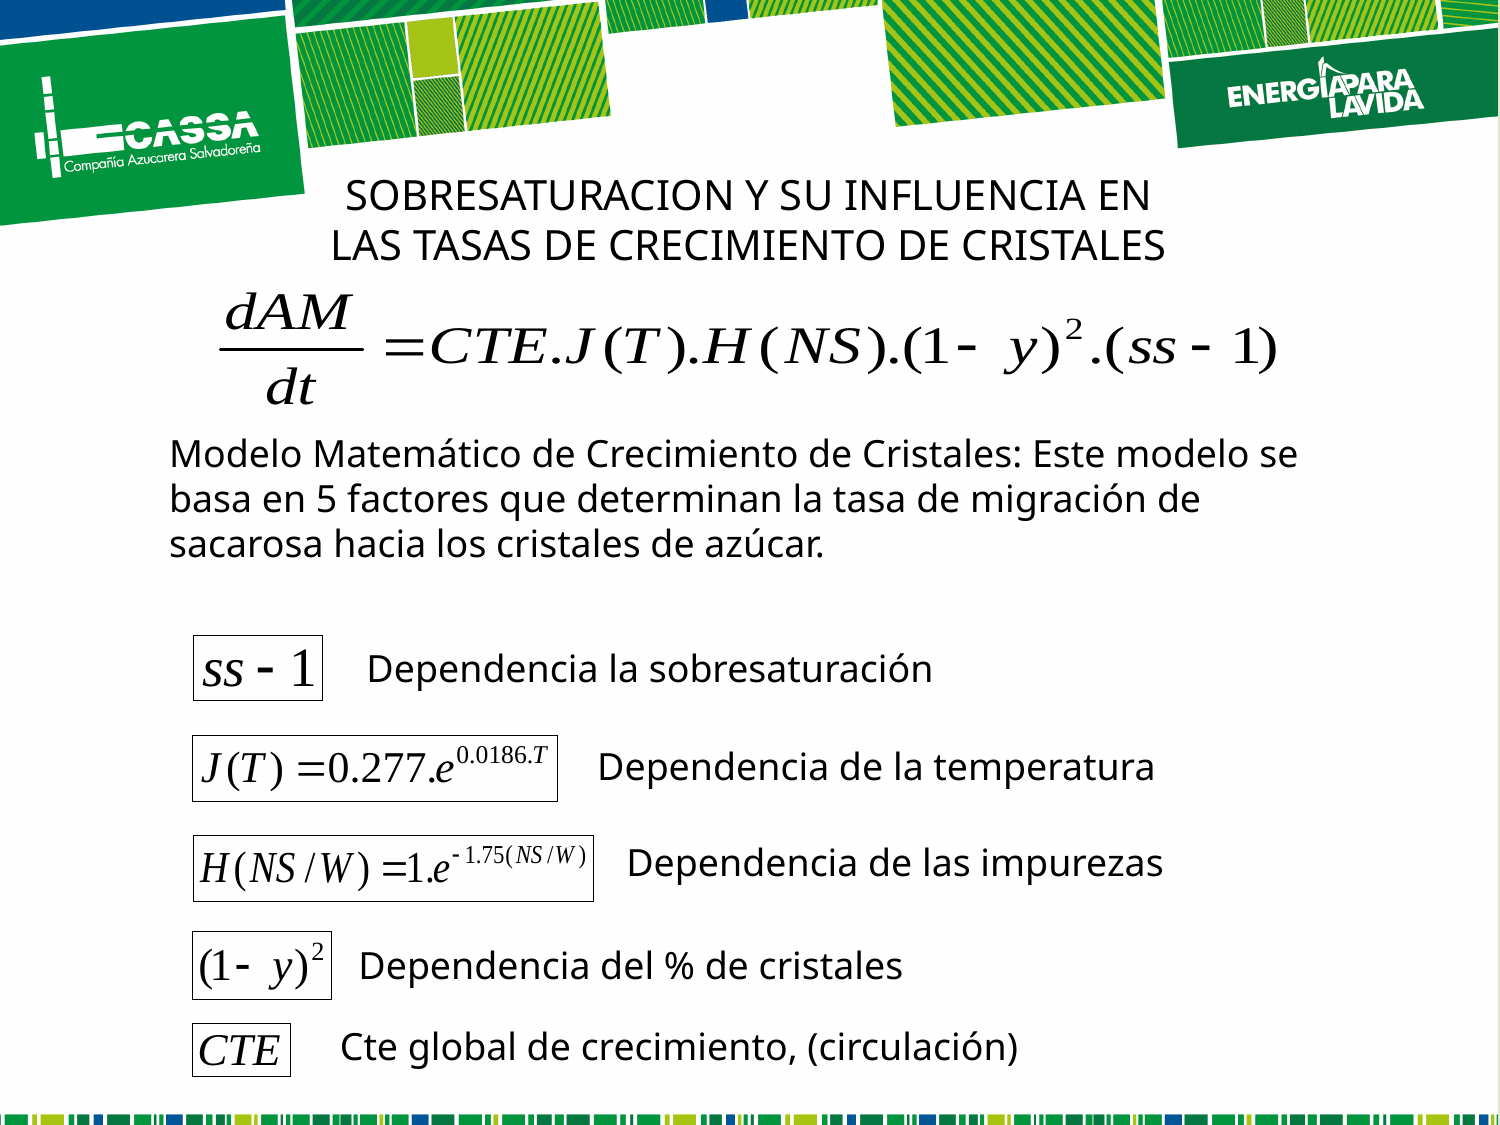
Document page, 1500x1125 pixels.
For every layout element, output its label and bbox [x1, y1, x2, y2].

picture [0, 0, 1499, 1125]
text_box [192, 635, 323, 701]
text_box [209, 278, 1289, 416]
text_box [191, 1023, 291, 1077]
text_box [191, 931, 332, 1000]
text_box [192, 834, 594, 902]
text_box [191, 735, 559, 802]
